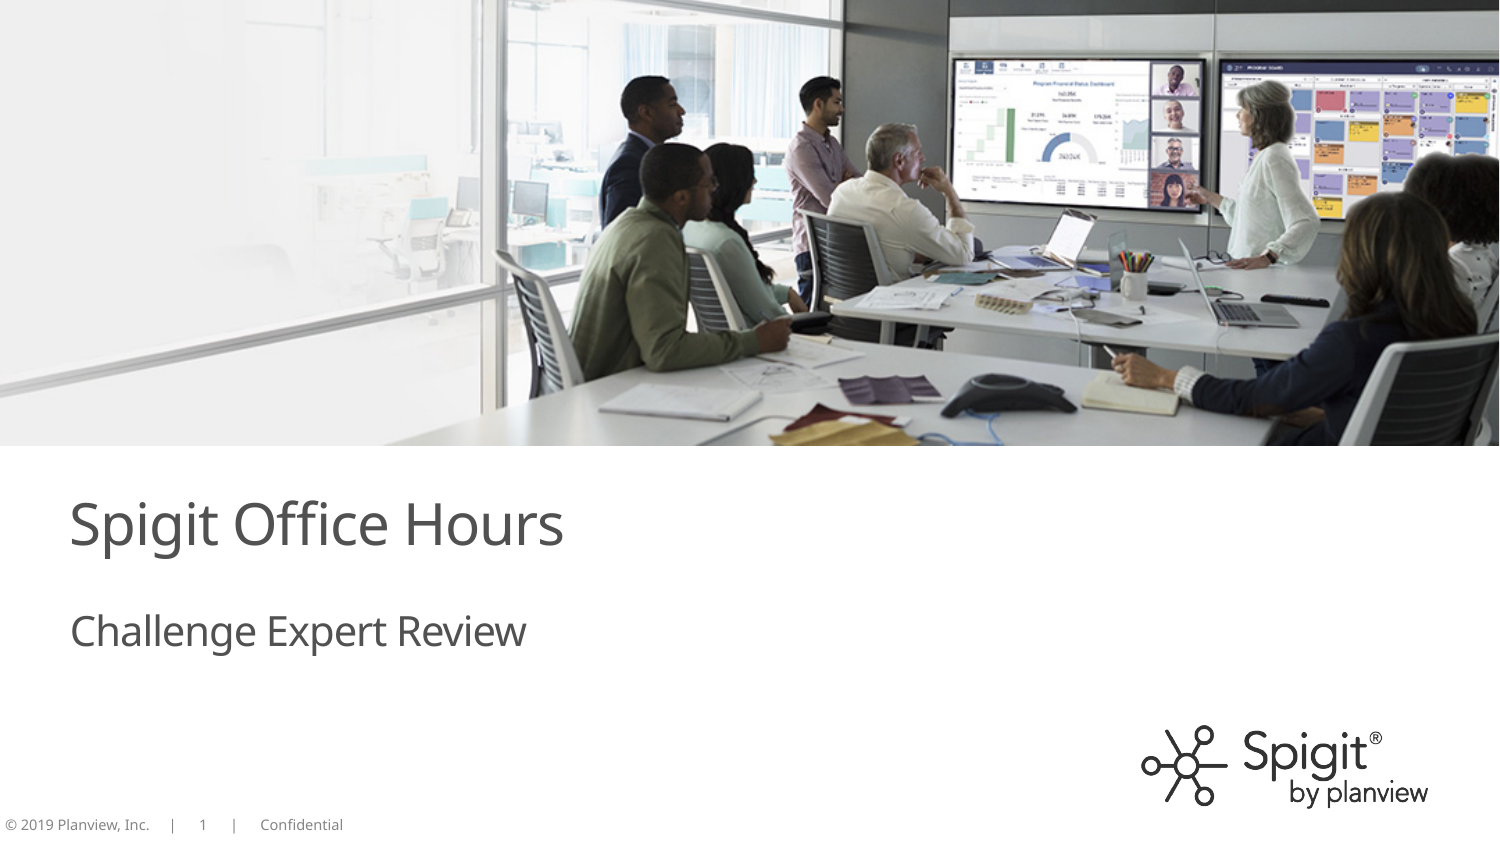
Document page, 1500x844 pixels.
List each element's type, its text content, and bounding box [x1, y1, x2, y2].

picture [1141, 725, 1428, 809]
title Spigit Office Hours [54, 466, 1440, 572]
picture [0, 0, 1500, 446]
subtitle Challenge Expert Review [54, 575, 1440, 670]
